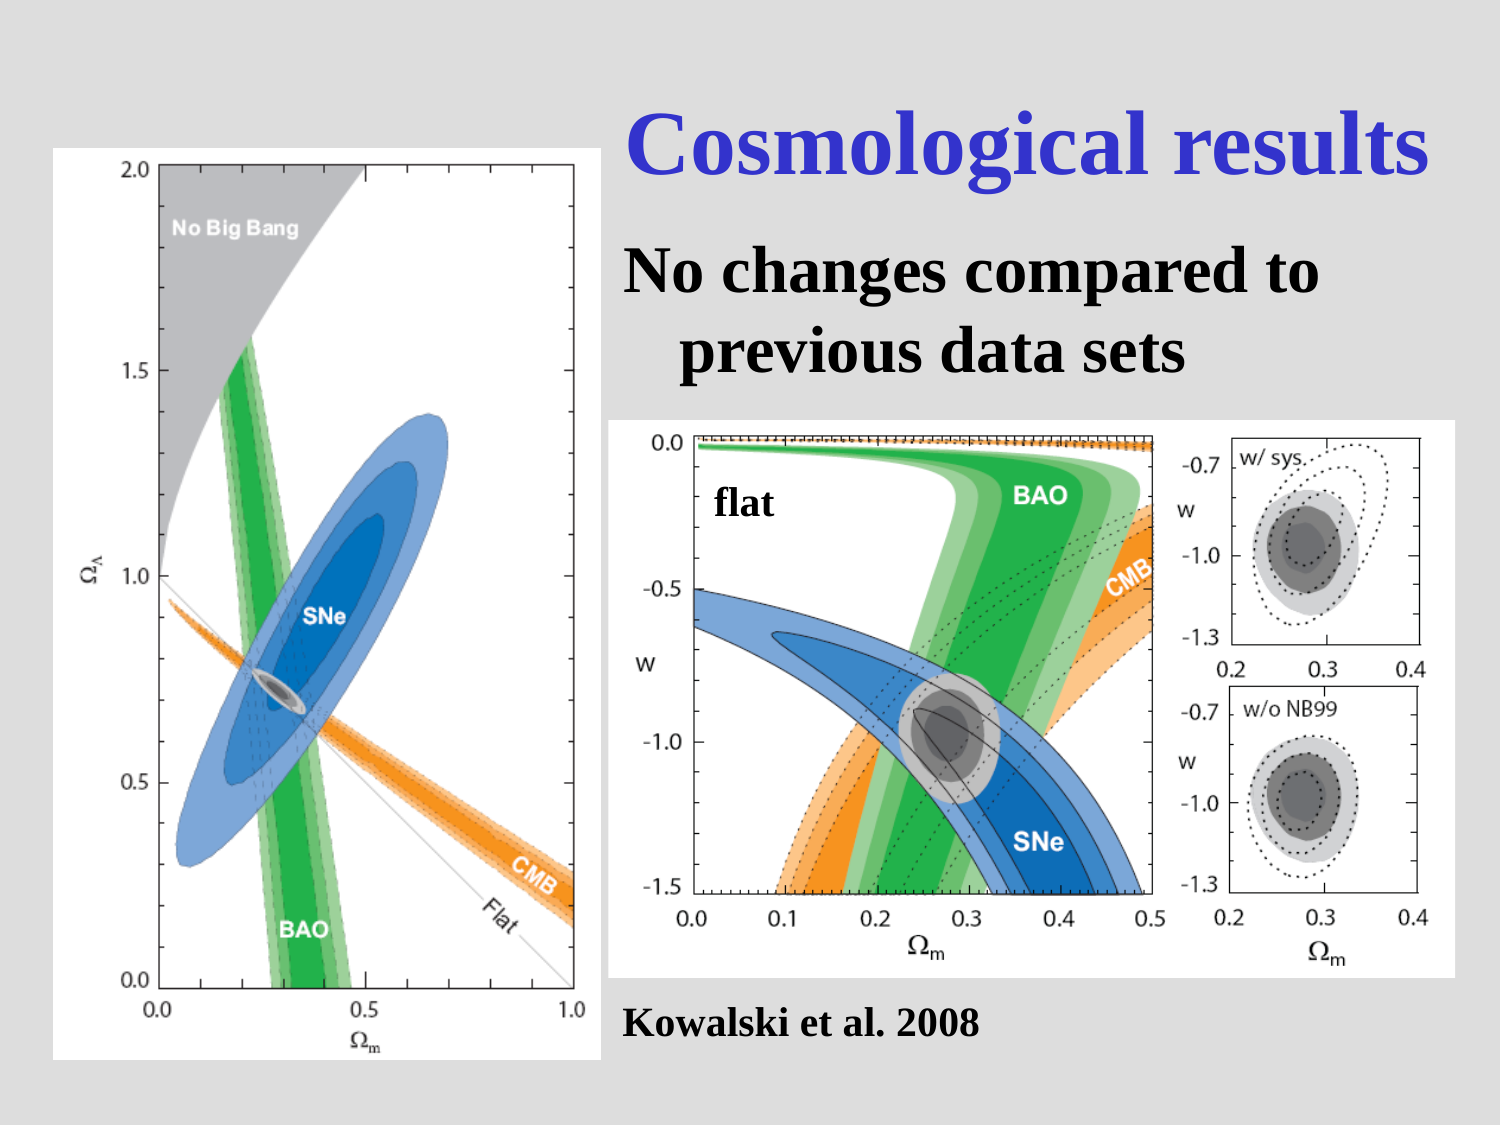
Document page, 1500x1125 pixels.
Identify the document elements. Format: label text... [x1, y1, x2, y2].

list No changes compared to previous data sets [608, 217, 1388, 419]
text_box Kowalski et al. 2008 [607, 987, 996, 1052]
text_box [608, 420, 1456, 978]
picture [52, 148, 601, 1061]
title Cosmological results [171, 44, 1448, 232]
